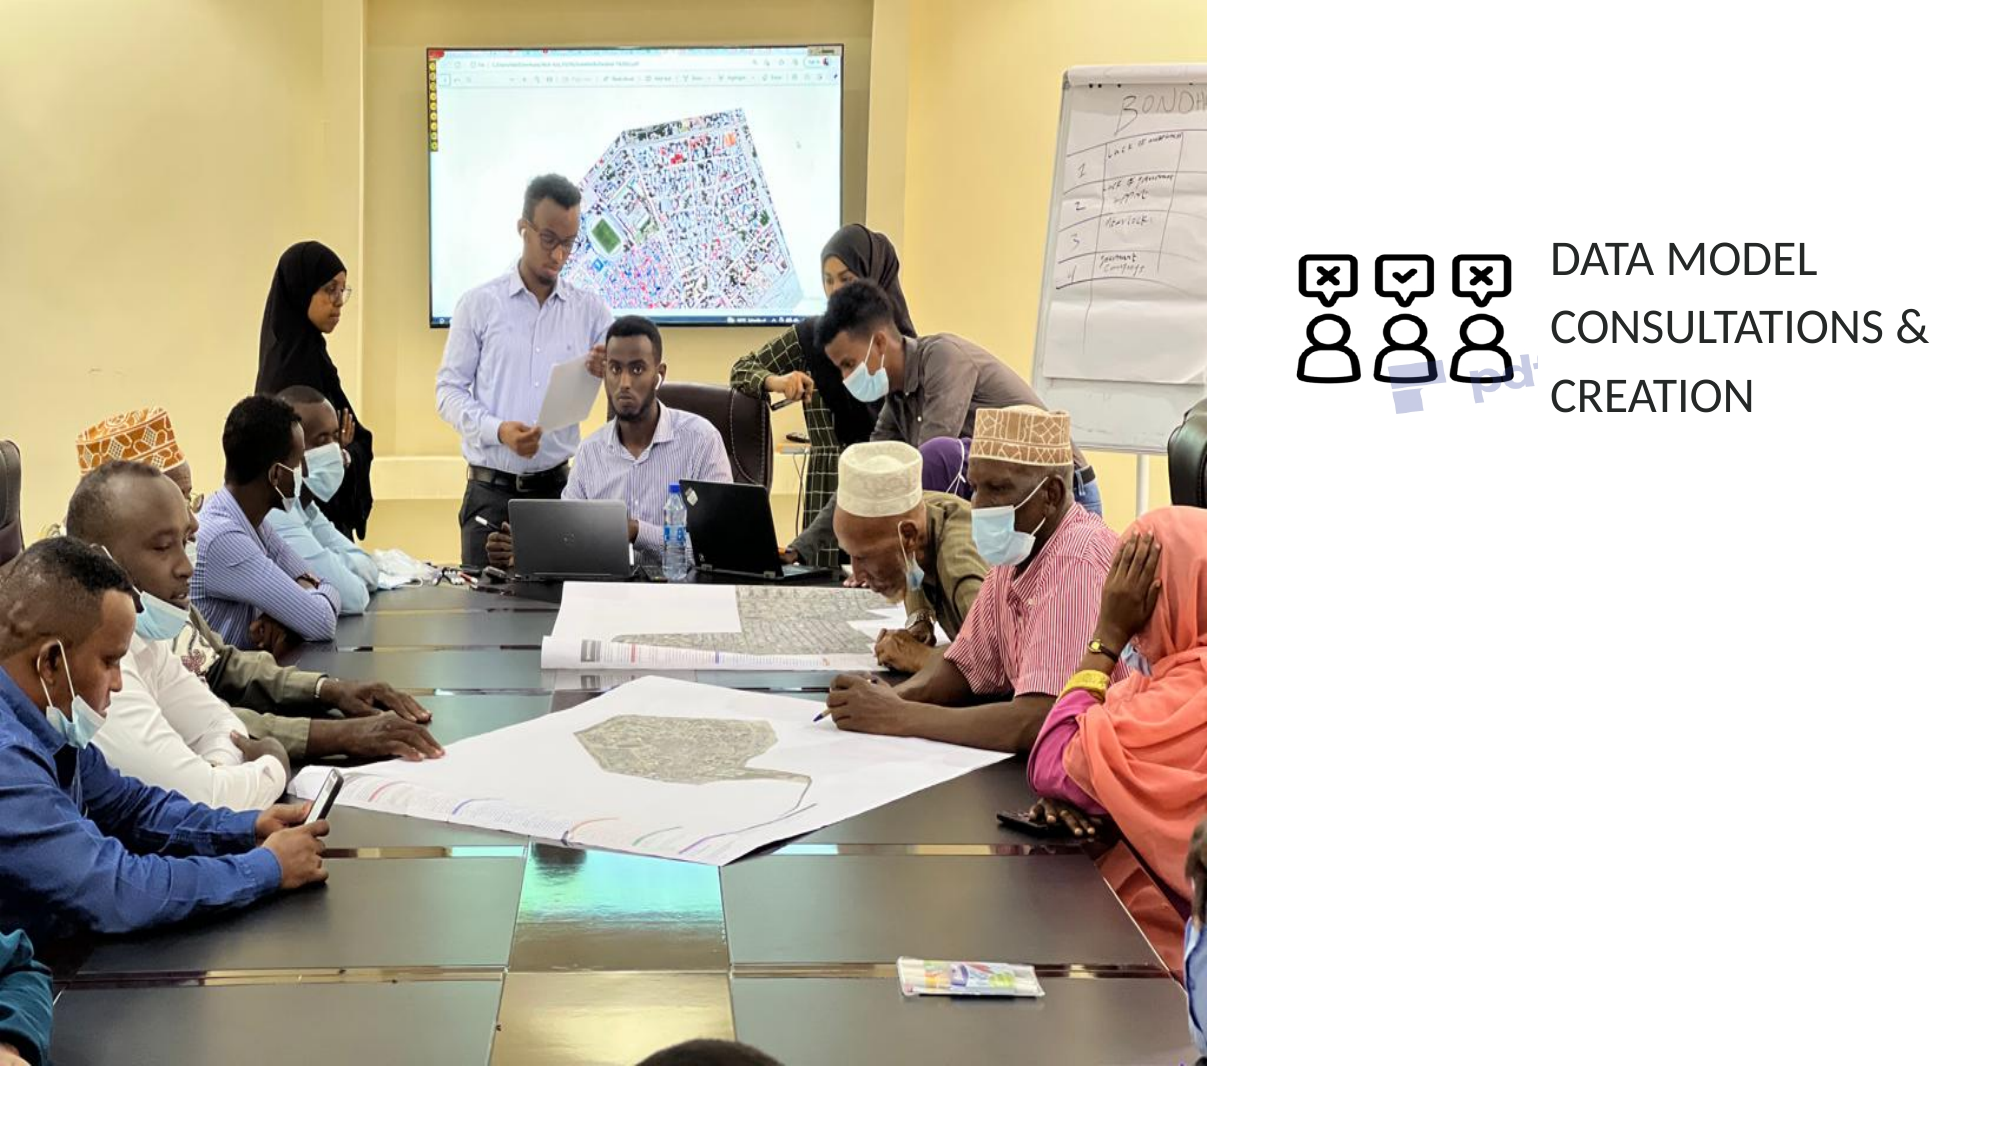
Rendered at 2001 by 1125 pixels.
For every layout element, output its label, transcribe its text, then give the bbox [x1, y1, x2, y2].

picture [0, 0, 1207, 1066]
picture [1272, 225, 1538, 443]
text_box DATA MODEL CONSULTATIONS & CREATION [1549, 225, 2000, 423]
